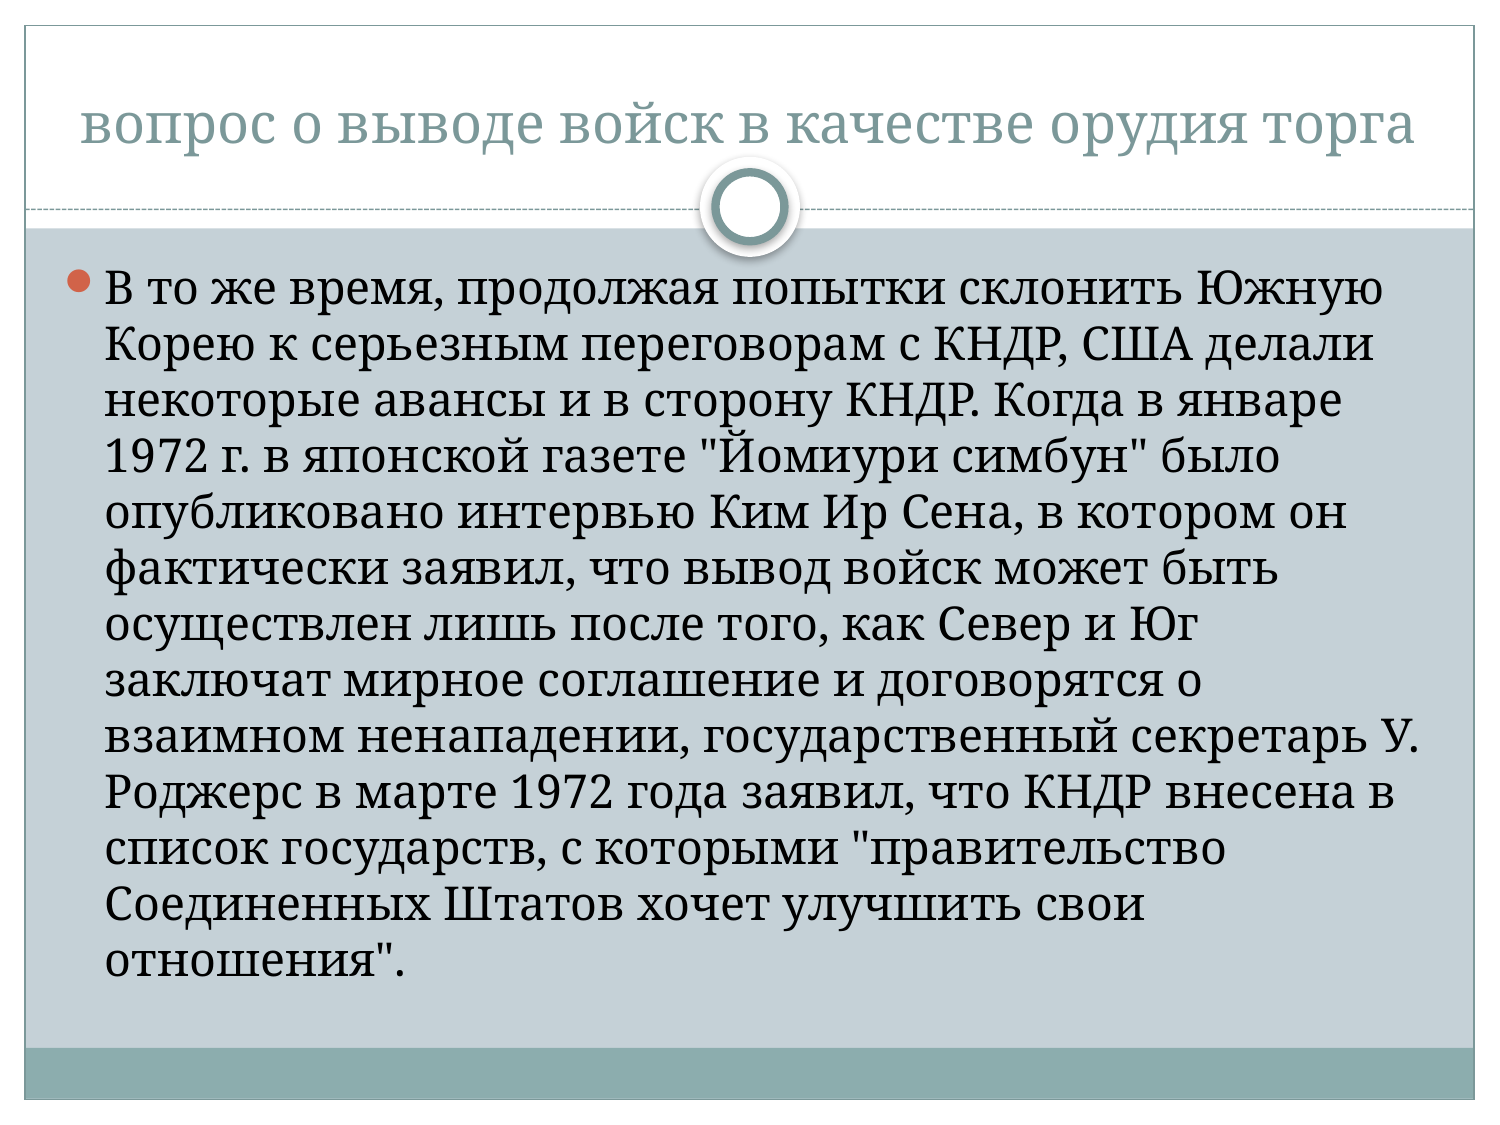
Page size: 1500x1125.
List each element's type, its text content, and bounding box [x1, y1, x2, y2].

list В то же время, продолжая попытки склонить Южную Корею к серьезным переговорам с КНДР, США делали некоторые авансы и в сторону КНДР. Когда в январе 1972 г. в японской газете "Йомиури симбун" было опубликовано интервью Ким Ир Сена, в котором он фактически заявил, что вывод войск может быть осуществлен лишь после того, как Север и Юг заключат мирное соглашение и договорятся о взаимном ненападении, государственный секретарь У. Роджерс в марте 1972 года заявил, что КНДР внесена в список государств, с которыми "правительство Соединенных Штатов хочет улучшить свои отношения". [49, 250, 1445, 1001]
title вопрос о выводе войск в качестве орудия торга [49, 37, 1450, 162]
